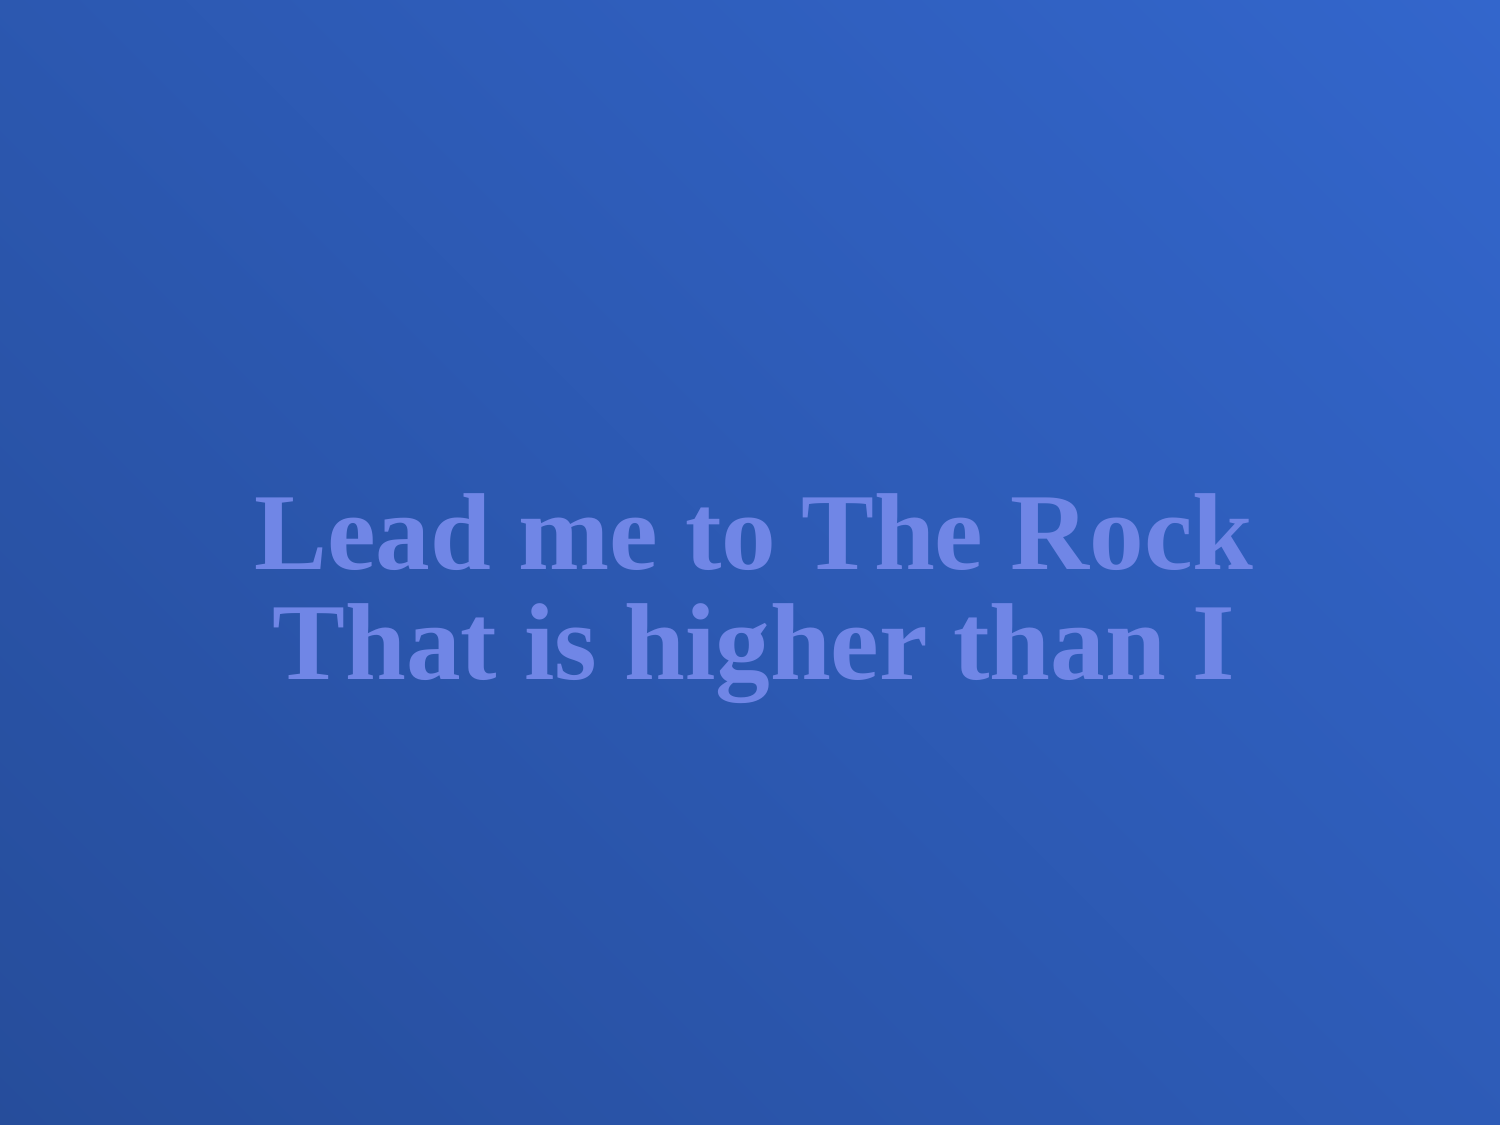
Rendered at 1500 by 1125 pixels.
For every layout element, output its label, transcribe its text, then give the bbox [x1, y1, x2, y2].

text_box Lead me to The Rock That is higher than I [4, 365, 1500, 818]
